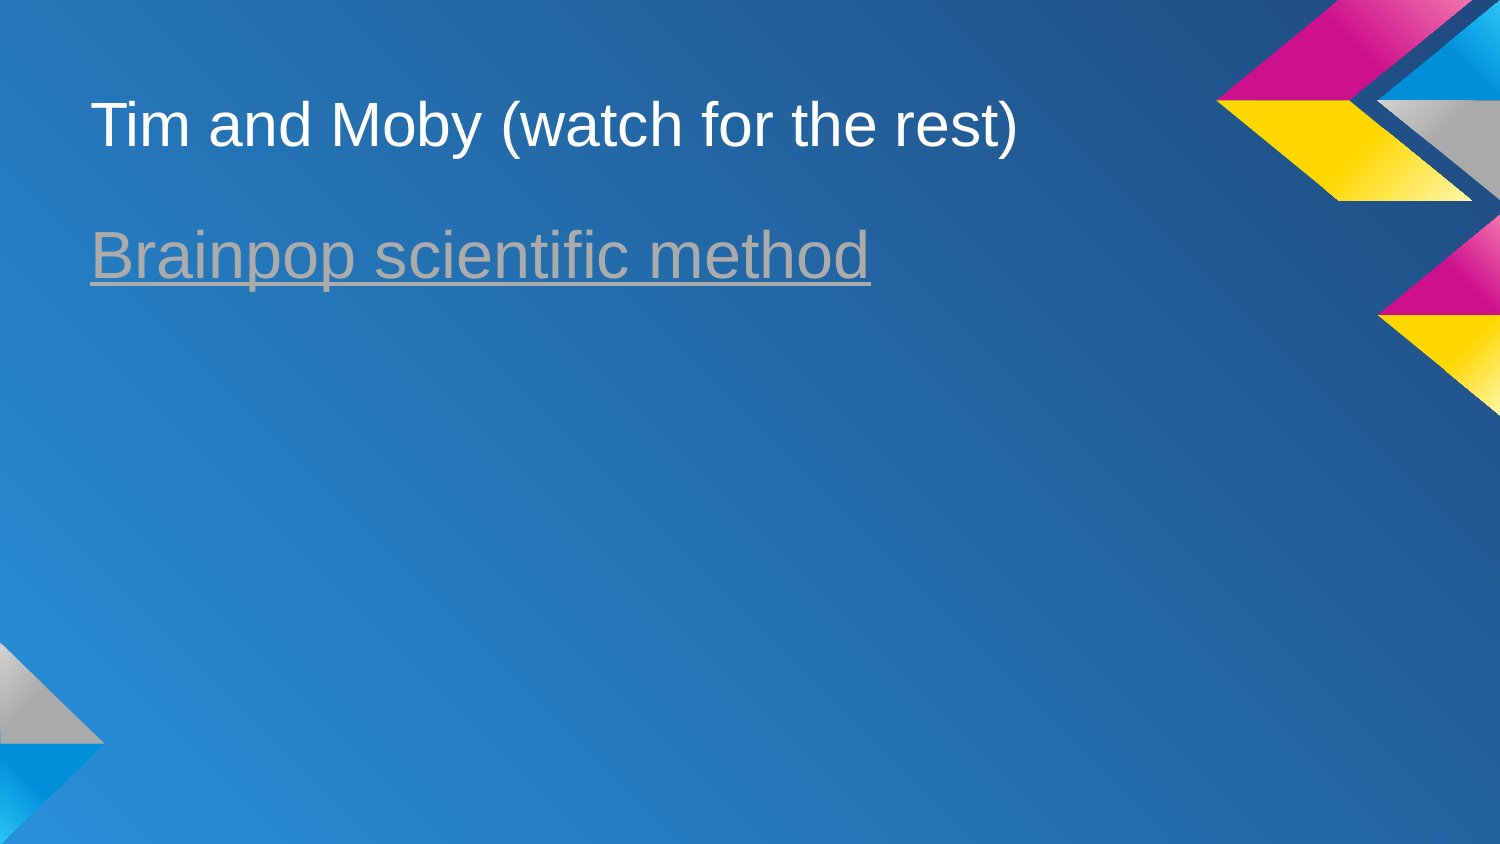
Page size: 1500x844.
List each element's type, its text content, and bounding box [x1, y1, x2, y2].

title Tim and Moby (watch for the rest) [75, 33, 1204, 175]
list Brainpop scientific method [75, 196, 1425, 793]
